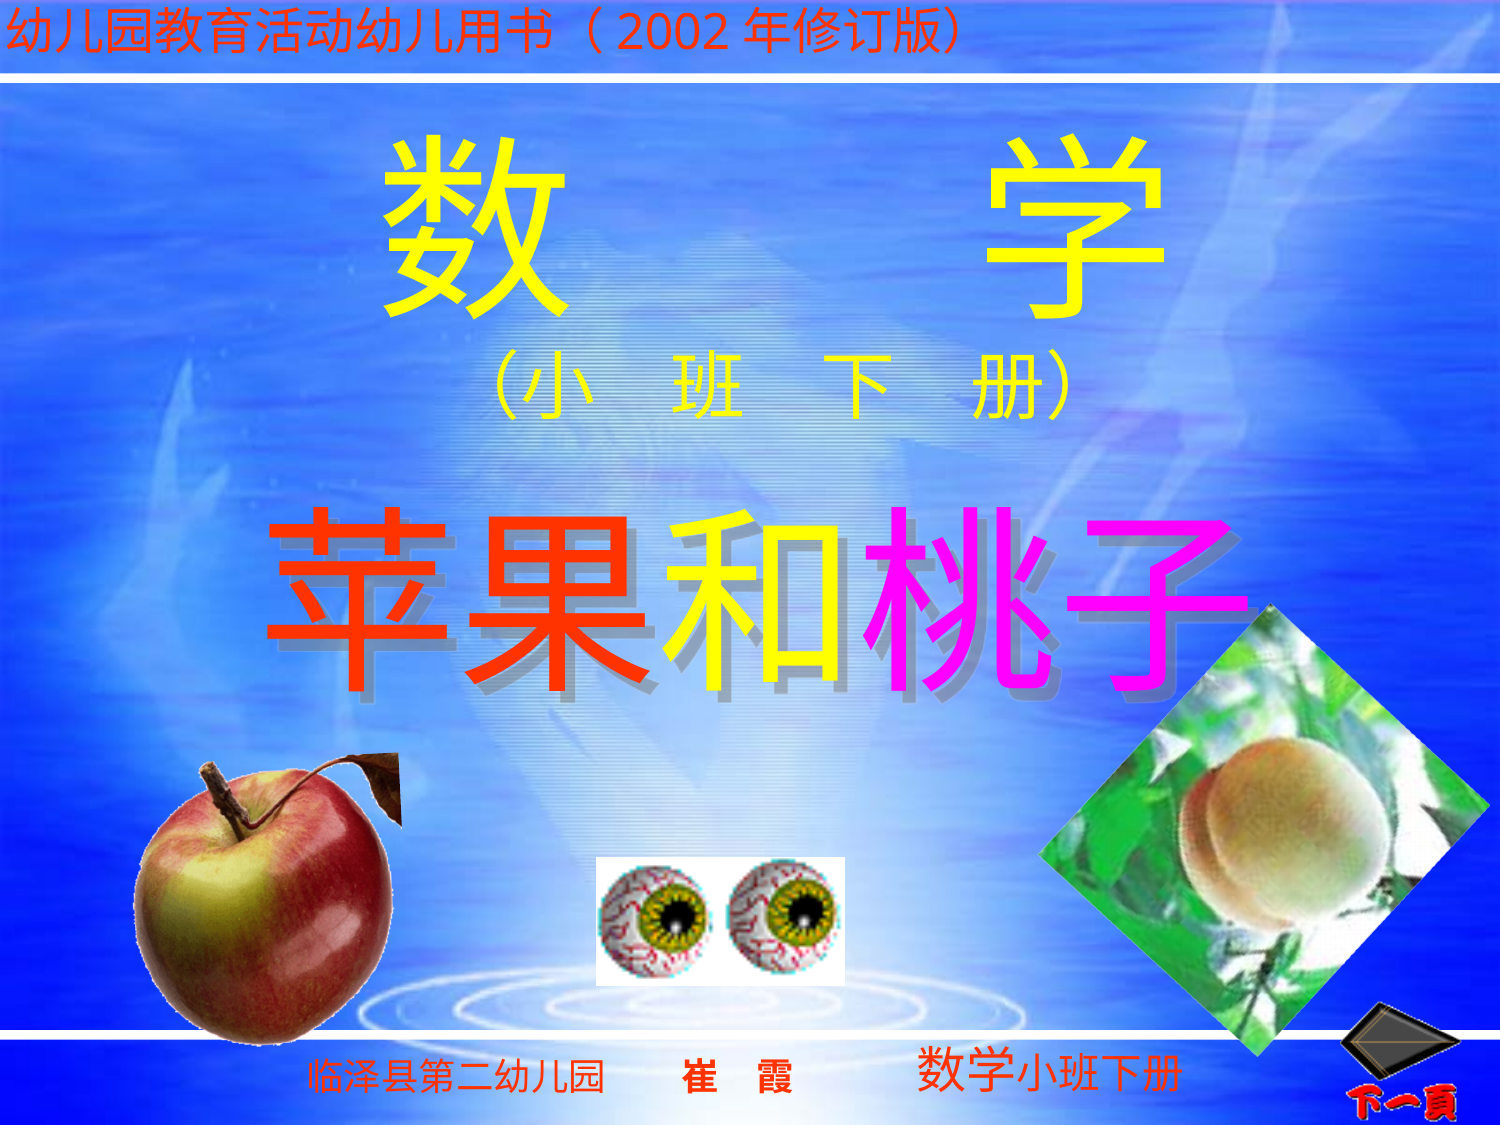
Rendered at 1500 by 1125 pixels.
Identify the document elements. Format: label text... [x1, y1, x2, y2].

text_box 数 学 [360, 96, 1191, 352]
picture [0, 0, 1500, 73]
text_box [439, 436, 987, 467]
text_box （小 班 下 册） [431, 330, 1136, 436]
picture [0, 83, 1500, 1125]
text_box 苹果和桃子 [242, 467, 1273, 723]
